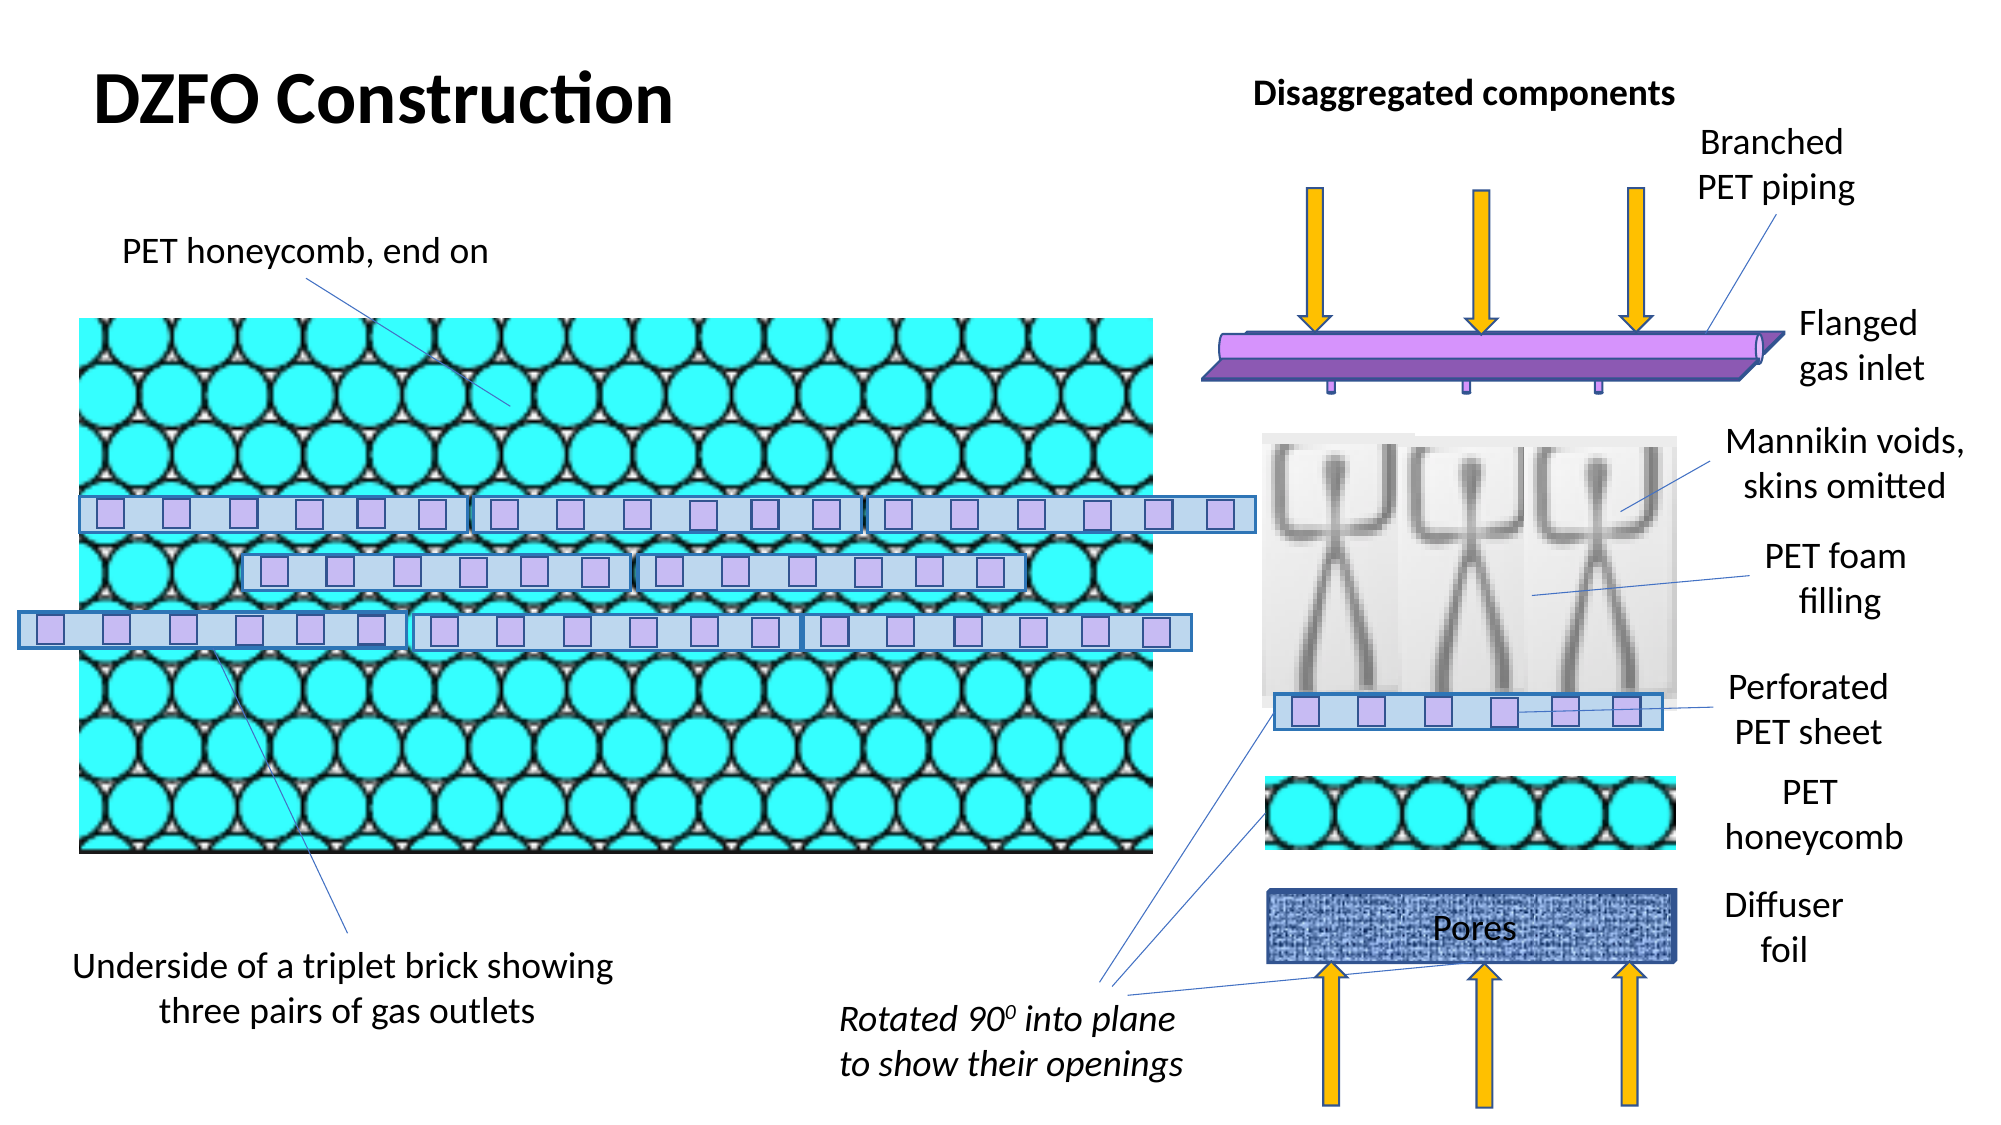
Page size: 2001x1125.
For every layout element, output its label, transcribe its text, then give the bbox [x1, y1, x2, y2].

text_box [1296, 187, 1334, 333]
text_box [1274, 693, 1663, 730]
text_box Underside of a triplet brick showing three pairs of gas outlets [57, 933, 638, 1038]
text_box [1764, 330, 1784, 355]
text_box Rotated 900 into plane to show their openings [823, 986, 1200, 1091]
text_box [1462, 189, 1500, 333]
text_box [1617, 187, 1655, 333]
picture [1261, 433, 1677, 708]
picture [1275, 776, 1676, 850]
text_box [1219, 333, 1764, 394]
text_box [305, 279, 511, 407]
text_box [1099, 711, 1275, 983]
text_box [1465, 961, 1503, 1109]
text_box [1127, 983, 1268, 996]
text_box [1620, 461, 1709, 512]
text_box Disaggregated components [1238, 60, 1691, 120]
text_box Perforated PET sheet [1713, 654, 1905, 760]
text_box Diffuser foil [1709, 873, 1859, 978]
text_box PET honeycomb [1709, 760, 1919, 865]
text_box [1112, 983, 1266, 987]
text_box Mannikin voids, skins omitted [1710, 408, 1981, 514]
text_box [1312, 959, 1350, 1107]
text_box PET foam filling [1749, 523, 1931, 628]
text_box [212, 647, 348, 934]
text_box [1518, 707, 1713, 713]
text_box DZFO Construction [78, 41, 691, 147]
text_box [18, 318, 1256, 854]
text_box Branched PET piping [1682, 109, 1871, 215]
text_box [1705, 215, 1777, 334]
text_box Flanged gas inlet [1784, 290, 1941, 396]
text_box PET honeycomb, end on [107, 218, 505, 279]
text_box [1275, 888, 1677, 964]
text_box [1611, 959, 1648, 1107]
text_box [1531, 576, 1749, 596]
text_box Pores [1418, 895, 1533, 956]
